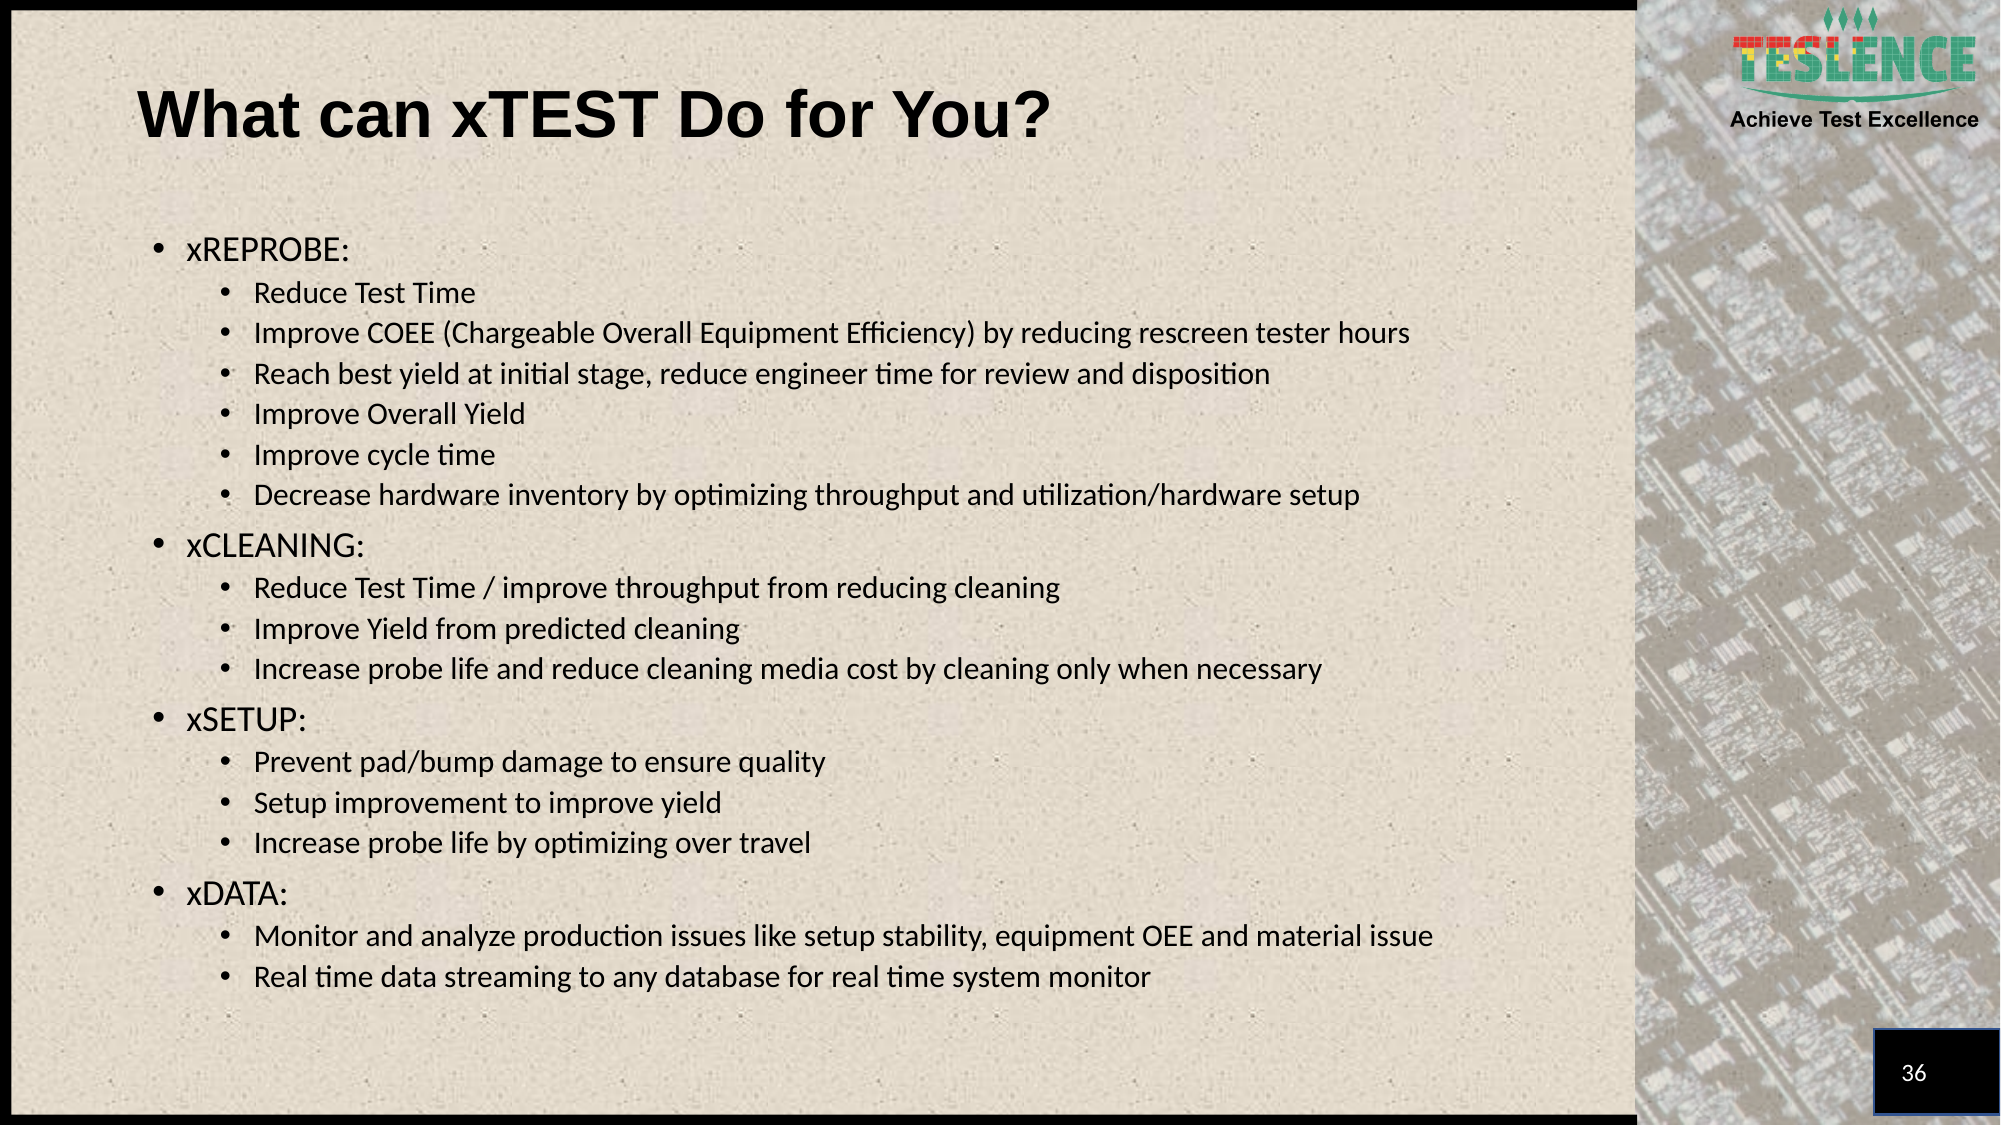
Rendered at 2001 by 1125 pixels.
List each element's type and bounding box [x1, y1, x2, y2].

list [137, 222, 1863, 1015]
picture [12, 0, 2001, 1125]
title [137, 59, 1863, 173]
slide_number [1886, 1041, 1962, 1102]
